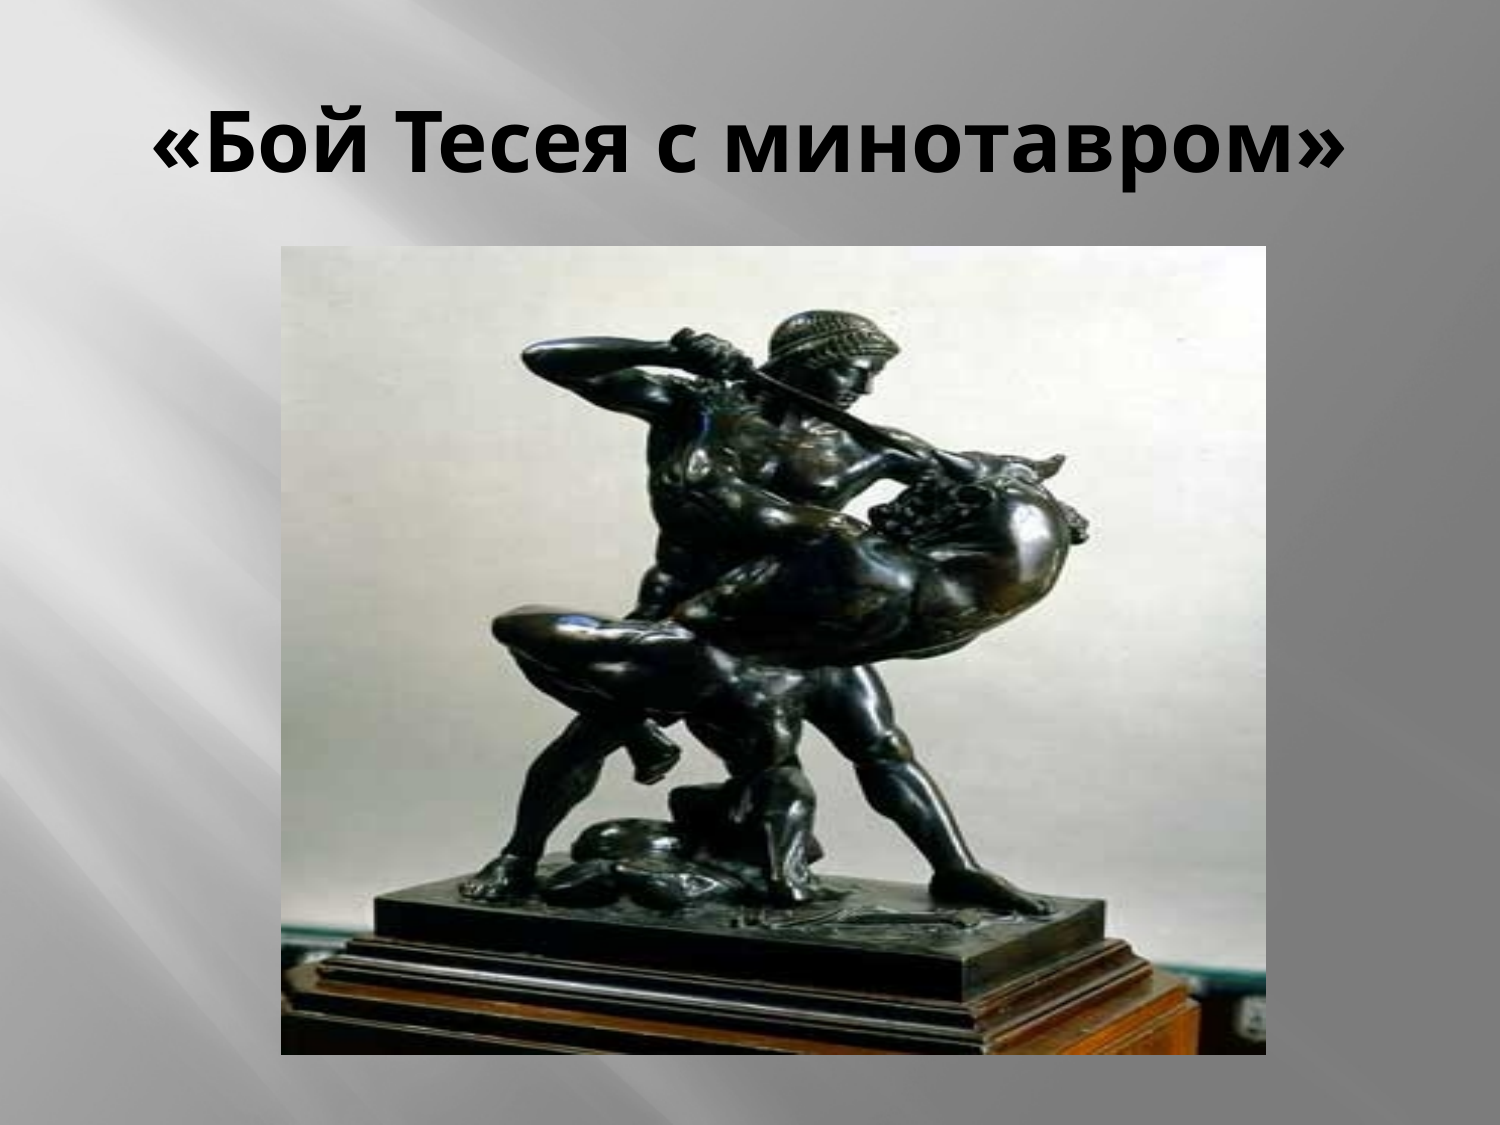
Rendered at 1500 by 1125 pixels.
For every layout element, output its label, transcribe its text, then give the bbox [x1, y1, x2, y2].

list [280, 245, 1266, 1055]
title «Бой Тесея с минотавром» [75, 45, 1425, 233]
